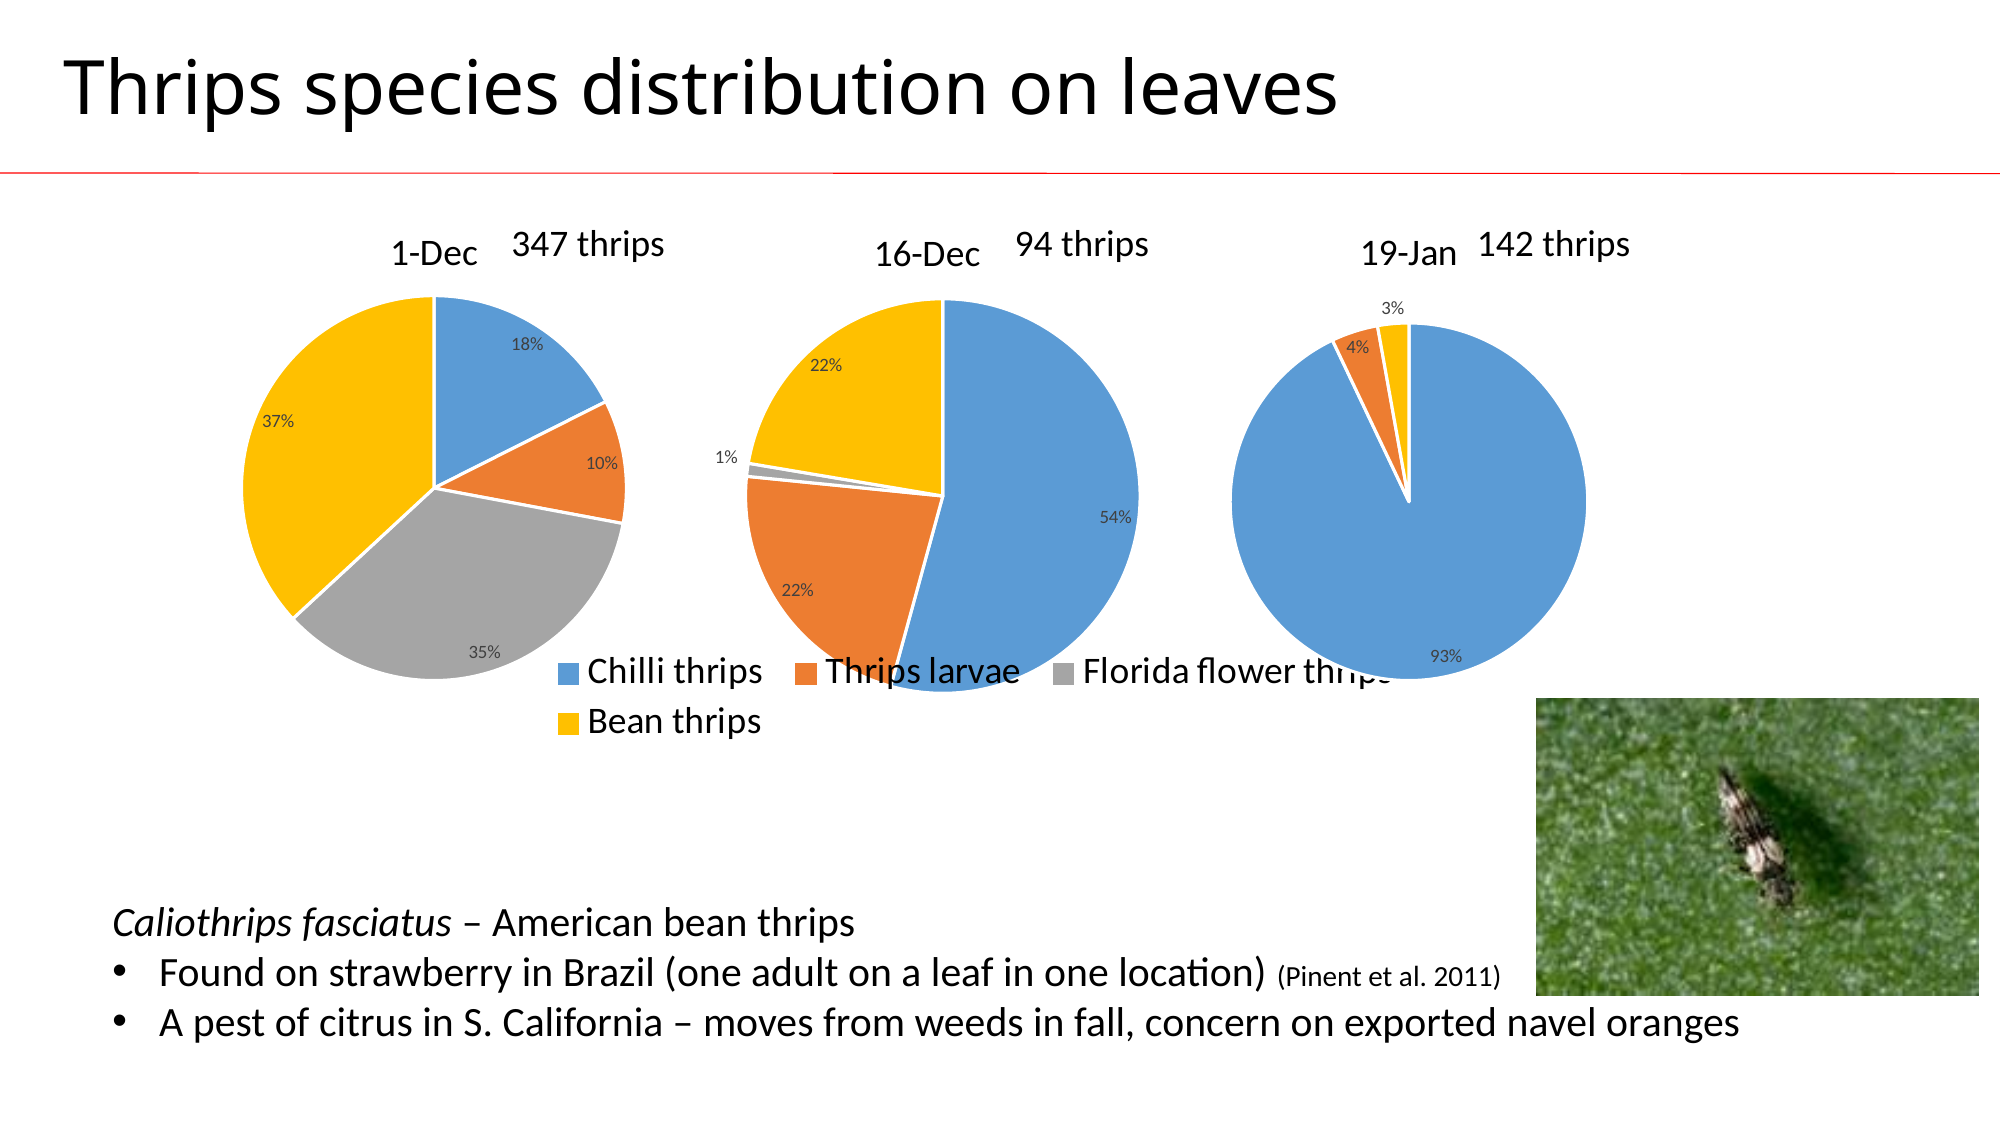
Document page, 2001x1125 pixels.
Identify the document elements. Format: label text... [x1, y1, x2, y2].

chart [22, 208, 1798, 768]
picture [1536, 698, 1979, 996]
text_box Thrips species distribution on leaves [48, 32, 1932, 138]
text_box Caliothrips fasciatus – American bean thrips Found on strawberry in Brazil (one adult on a leaf in one location) (Pinent et al. 2011) A pest of citrus in S. California – moves from weeds in fall, concern on exported navel oranges [97, 887, 1758, 1103]
